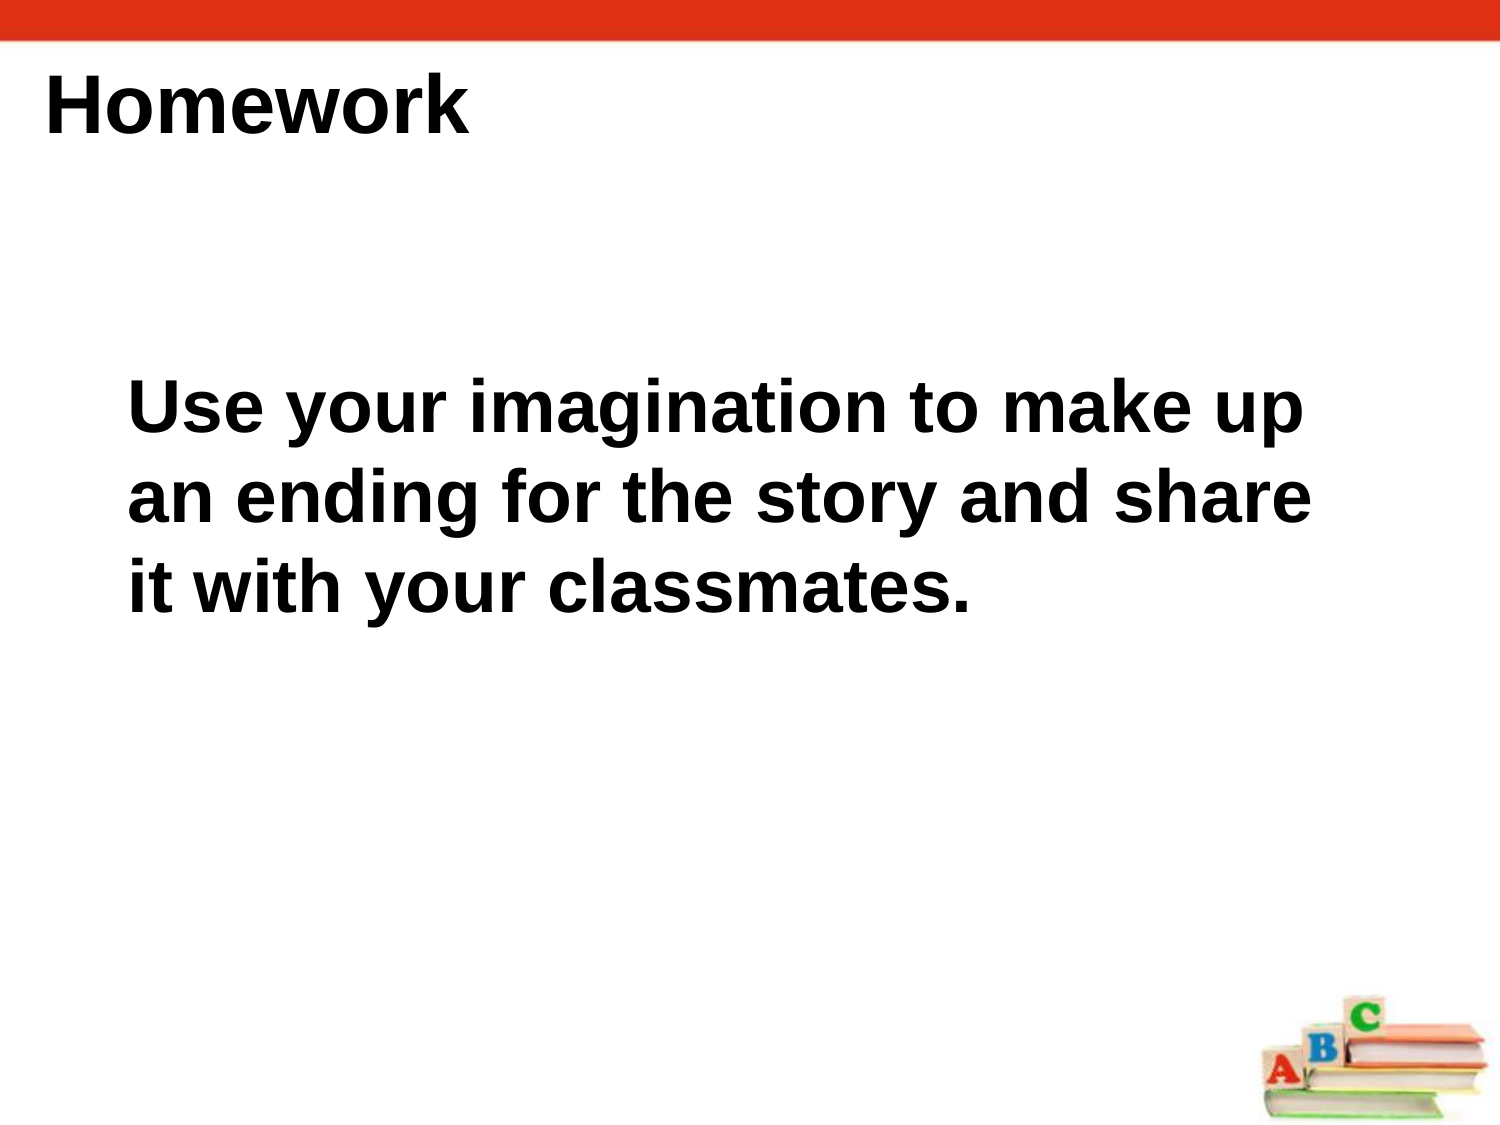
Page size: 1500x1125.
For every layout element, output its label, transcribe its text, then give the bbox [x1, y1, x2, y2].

text_box Use your imagination to make up an ending for the story and share it with your classmates. [112, 349, 1351, 635]
picture [0, 0, 1500, 1125]
text_box Homework [30, 42, 485, 158]
